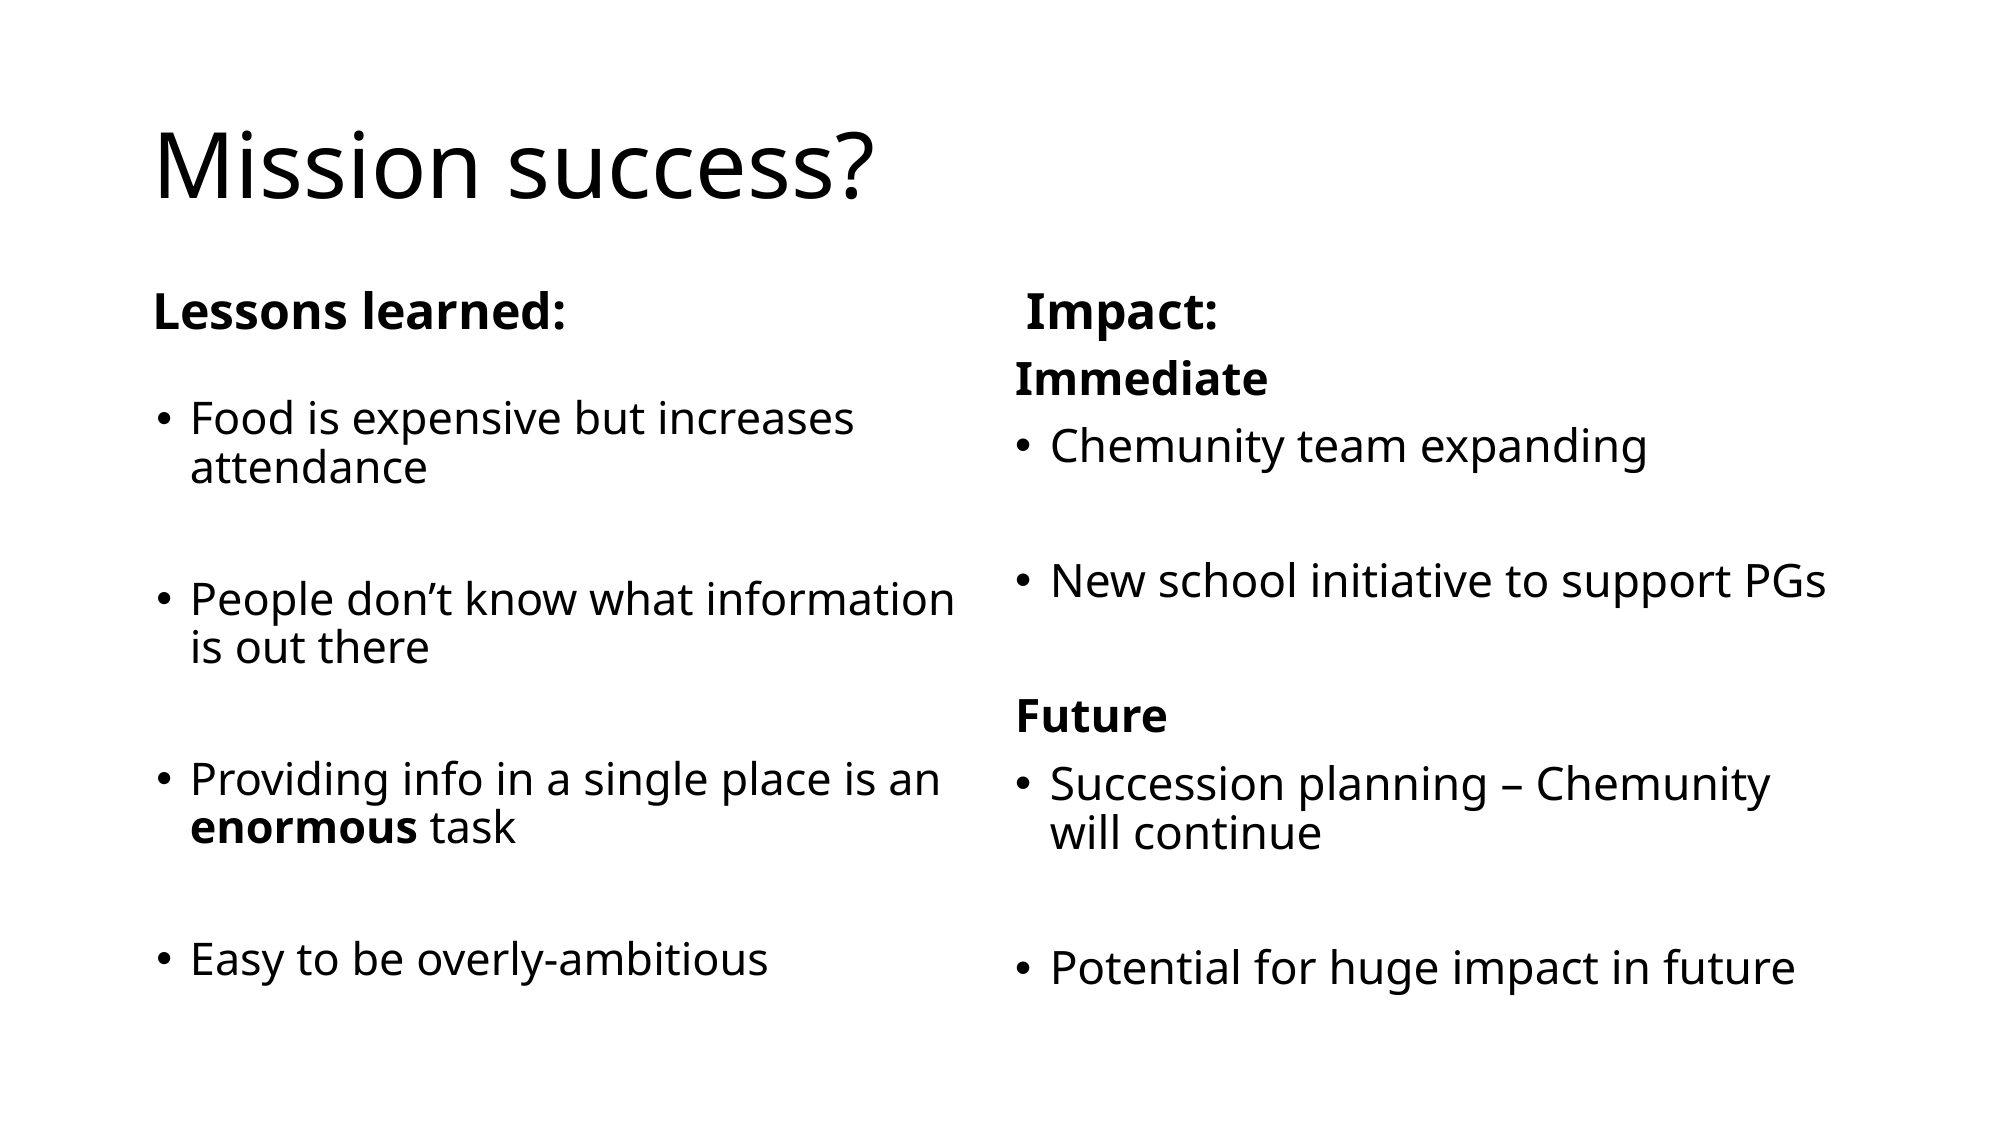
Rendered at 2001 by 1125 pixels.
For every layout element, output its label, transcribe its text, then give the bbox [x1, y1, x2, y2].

list Food is expensive but increases attendance People don’t know what information is out there Providing info in a single place is an enormous task Easy to be overly-ambitious [141, 388, 988, 993]
list Immediate Chemunity team expanding New school initiative to support PGs Future Succession planning – Chemunity will continue Potential for huge impact in future [1000, 347, 1851, 1004]
title Mission success? [137, 59, 1863, 278]
list Lessons learned: [137, 212, 984, 348]
list Impact: [1011, 212, 1863, 348]
